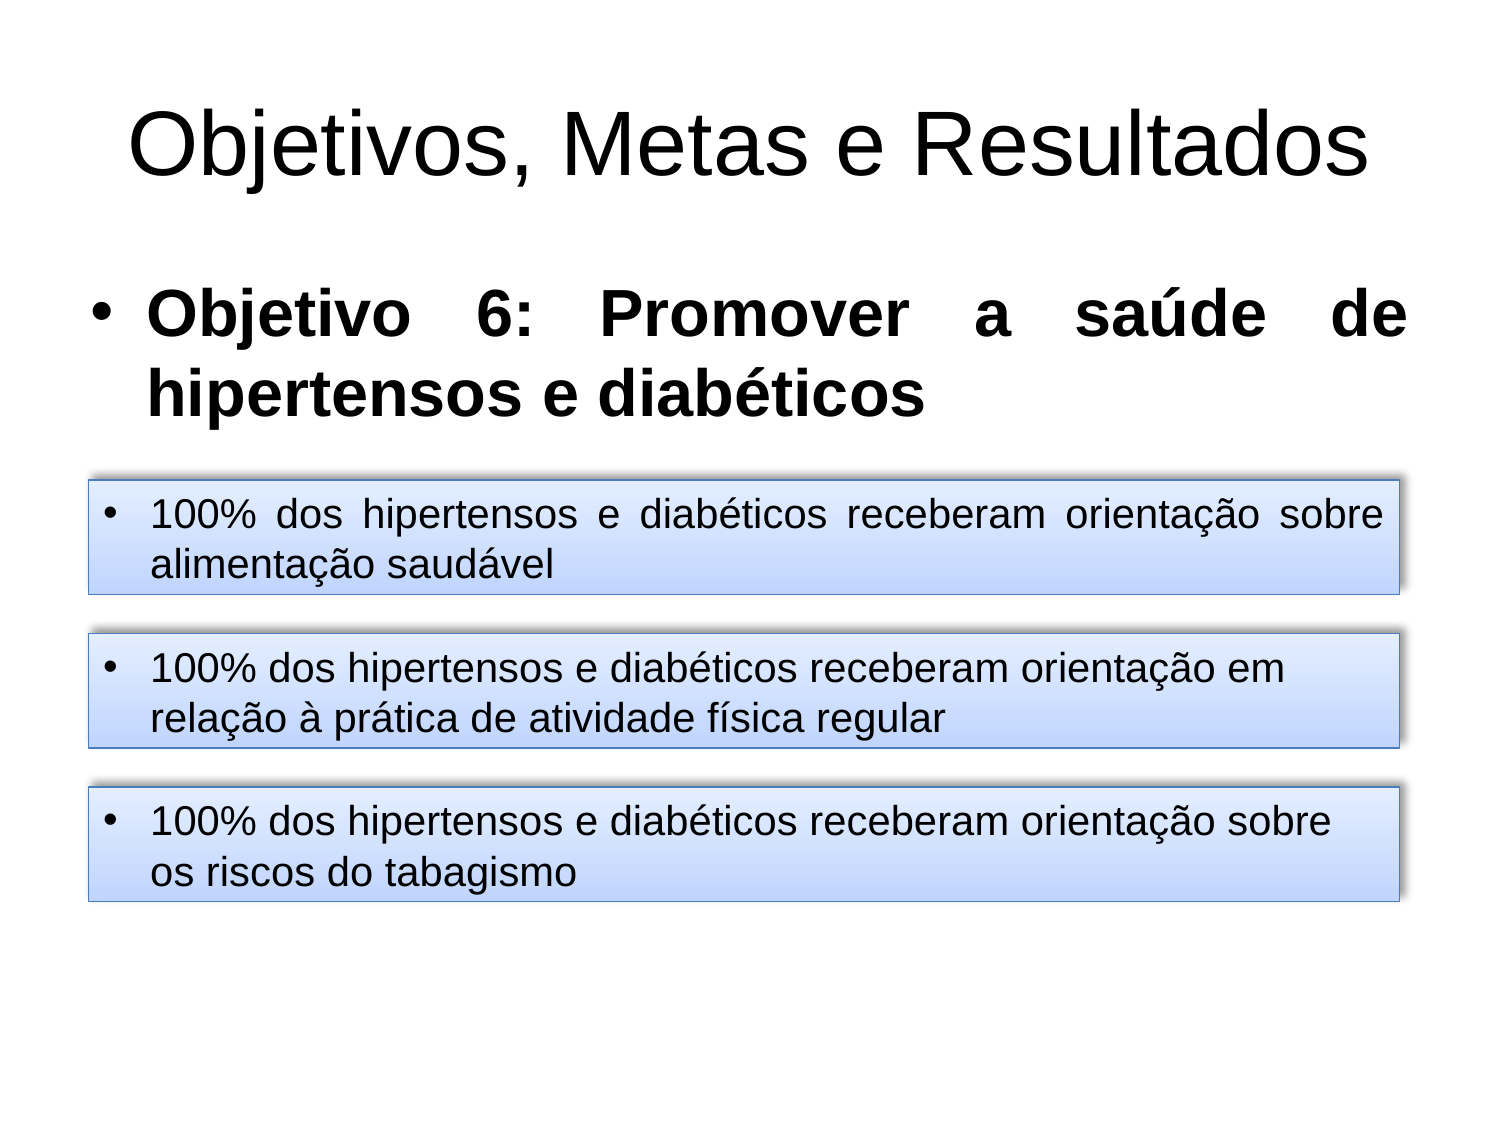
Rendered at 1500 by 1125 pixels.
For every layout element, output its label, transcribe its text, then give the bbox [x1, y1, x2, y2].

list Objetivo 6: Promover a saúde de hipertensos e diabéticos [75, 262, 1425, 1005]
text_box 100% dos hipertensos e diabéticos receberam orientação sobre alimentação saudável [88, 479, 1400, 595]
title Objetivos, Metas e Resultados [75, 45, 1425, 233]
text_box 100% dos hipertensos e diabéticos receberam orientação em relação à prática de atividade física regular [88, 633, 1400, 749]
text_box 100% dos hipertensos e diabéticos receberam orientação sobre os riscos do tabagismo [88, 786, 1400, 902]
